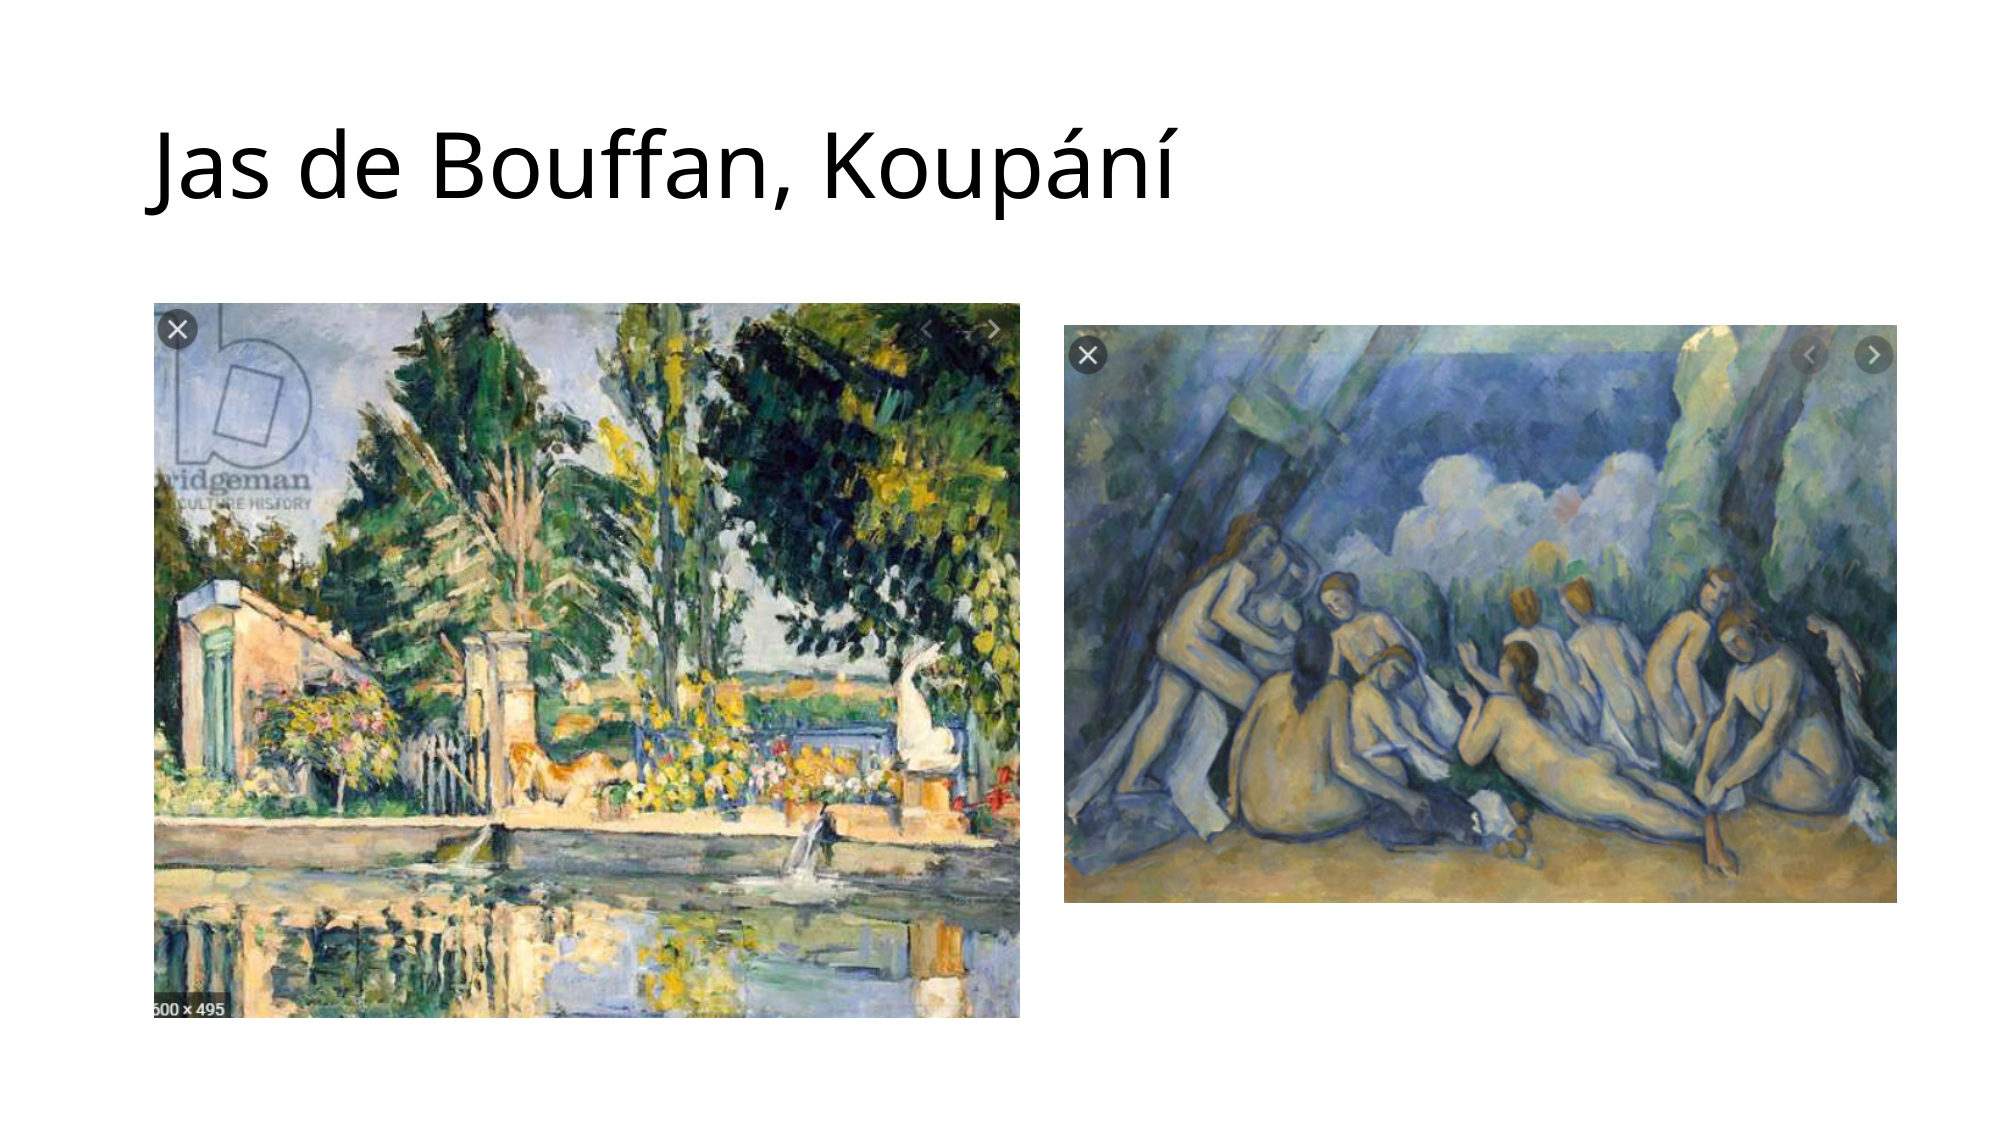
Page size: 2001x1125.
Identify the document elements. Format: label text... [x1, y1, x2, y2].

title Jas de Bouffan, Koupání [137, 59, 1863, 278]
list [154, 303, 1020, 1018]
picture [1064, 325, 1897, 903]
